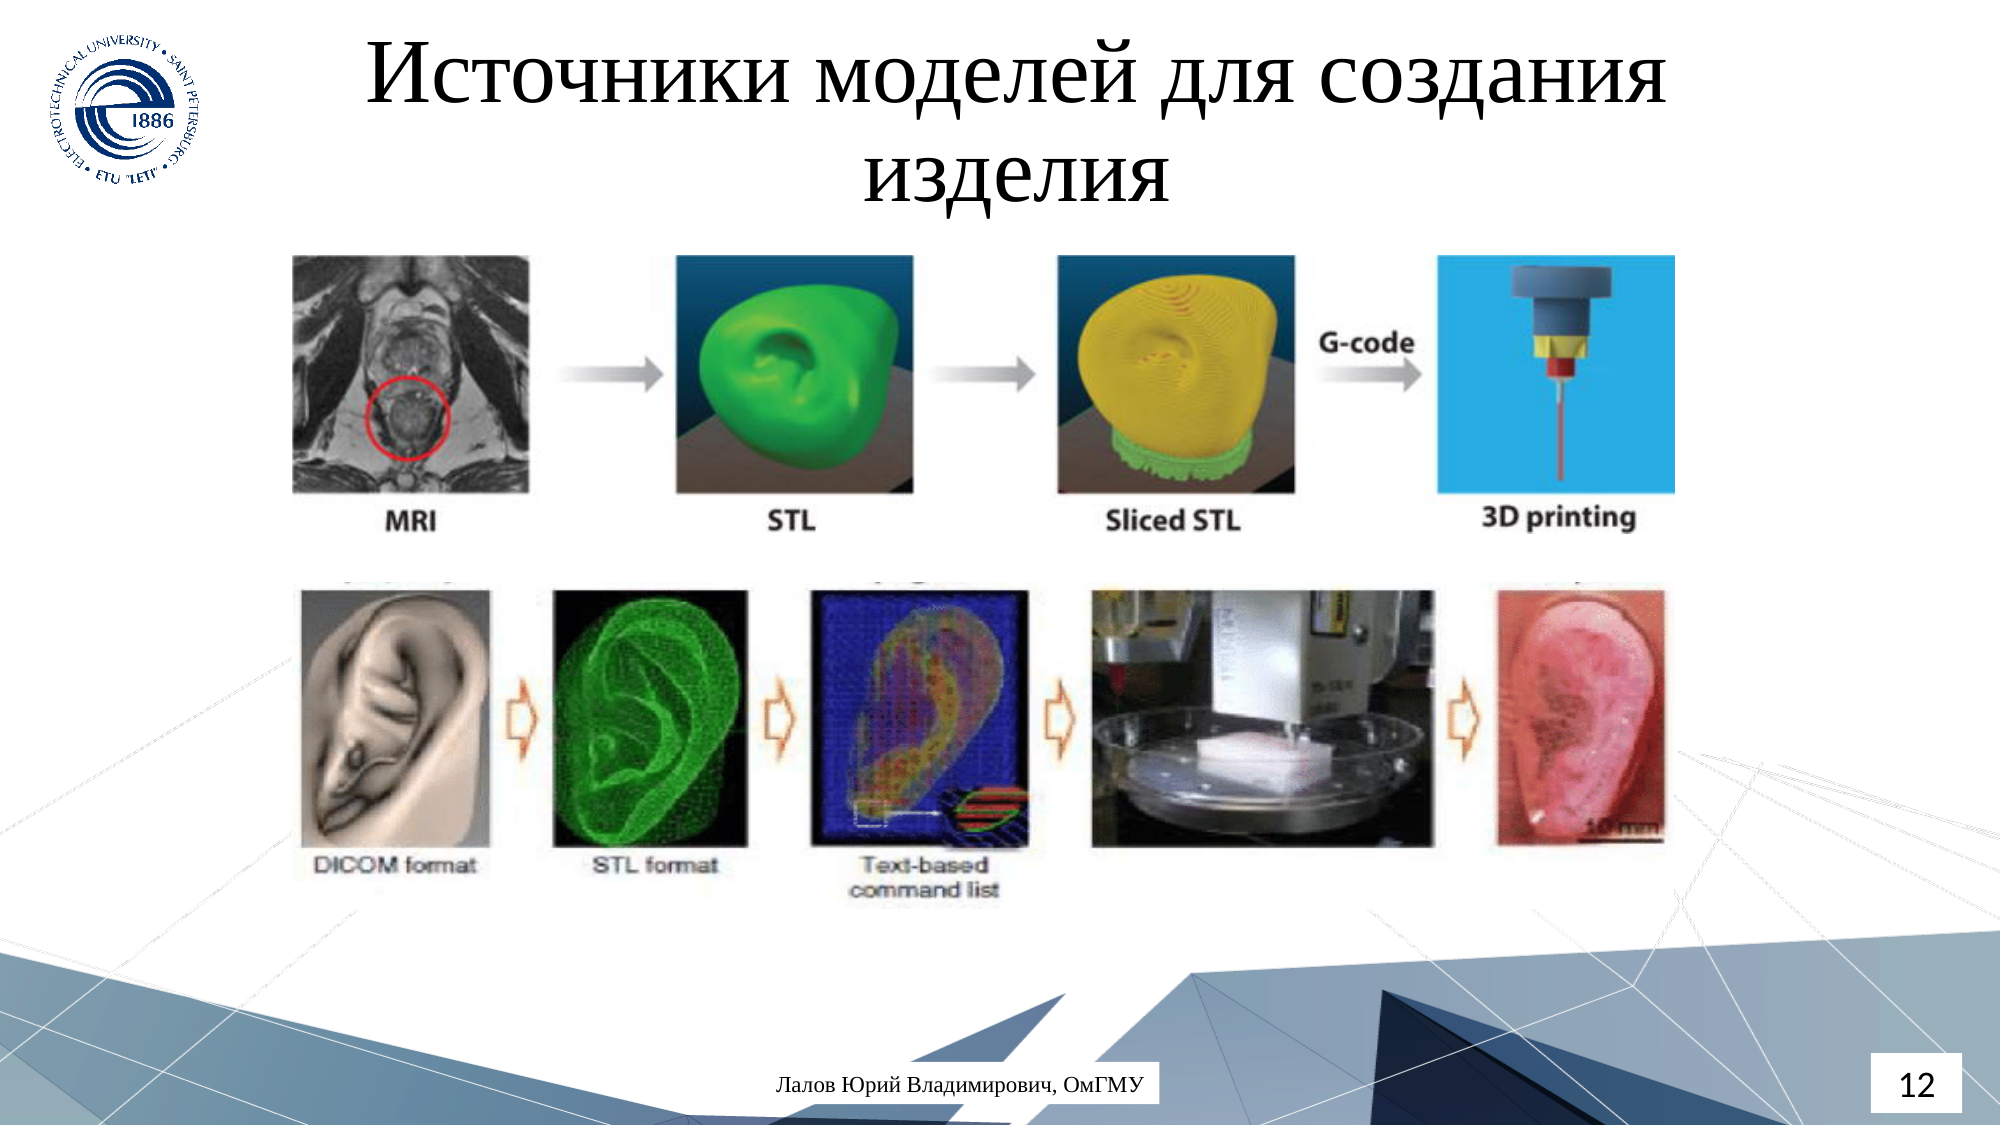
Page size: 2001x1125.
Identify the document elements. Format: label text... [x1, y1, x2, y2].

text_box Лалов Юрий Владимирович, ОмГМУ [761, 1061, 1160, 1105]
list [292, 255, 1675, 534]
title Источники моделей для создания изделия [188, 13, 1846, 232]
text_box 12 [1870, 1053, 1963, 1113]
picture [0, 0, 2000, 1125]
